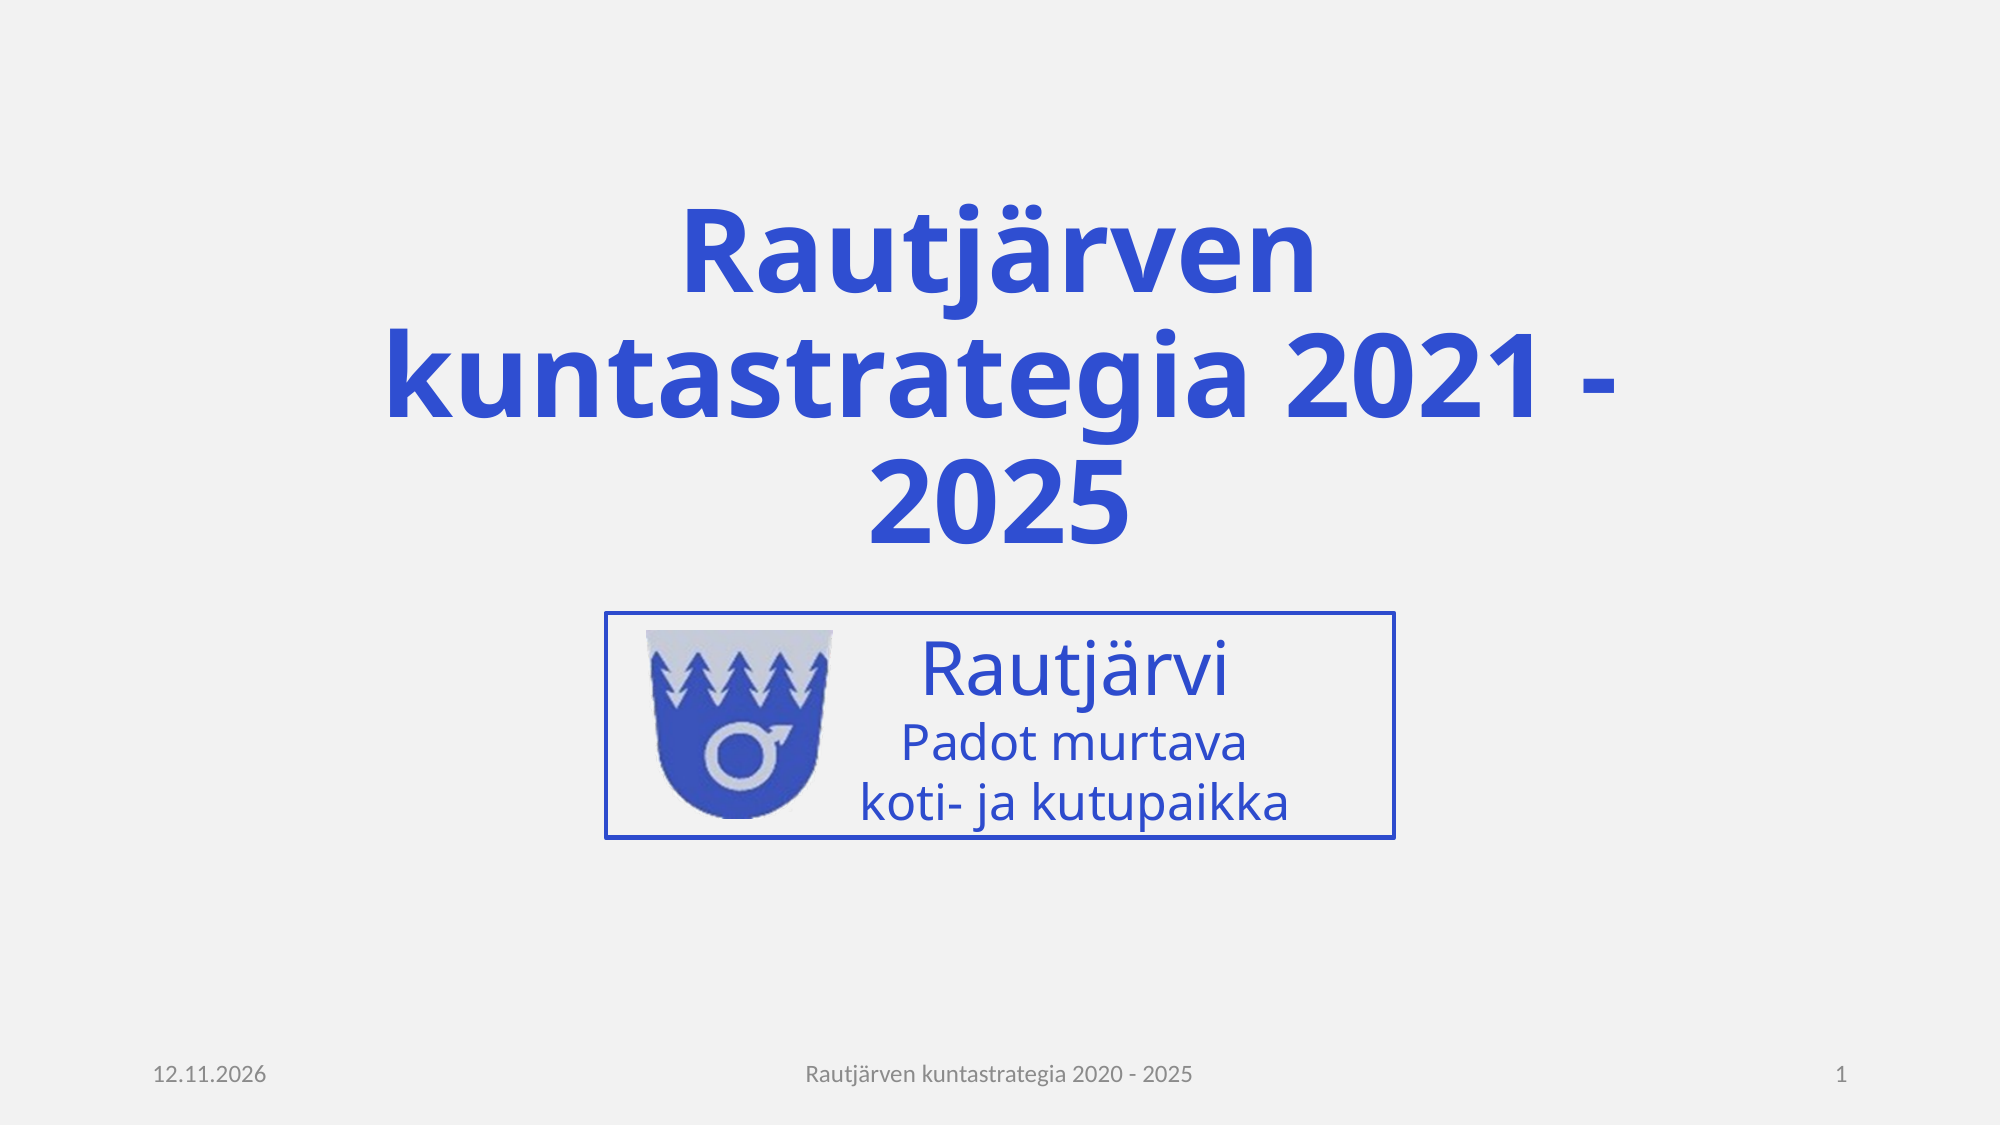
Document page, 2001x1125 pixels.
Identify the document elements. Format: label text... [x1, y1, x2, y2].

picture [646, 630, 833, 819]
footer Rautjärven kuntastrategia 2020 - 2025 [662, 1042, 1338, 1103]
title Rautjärven kuntastrategia 2021 - 2025 [249, 184, 1750, 576]
subtitle [249, 590, 1750, 863]
slide_number 1 [1412, 1042, 1863, 1103]
text_box Rautjärvi Padot murtava koti- ja kutupaikka [605, 613, 1394, 838]
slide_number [137, 1042, 588, 1103]
